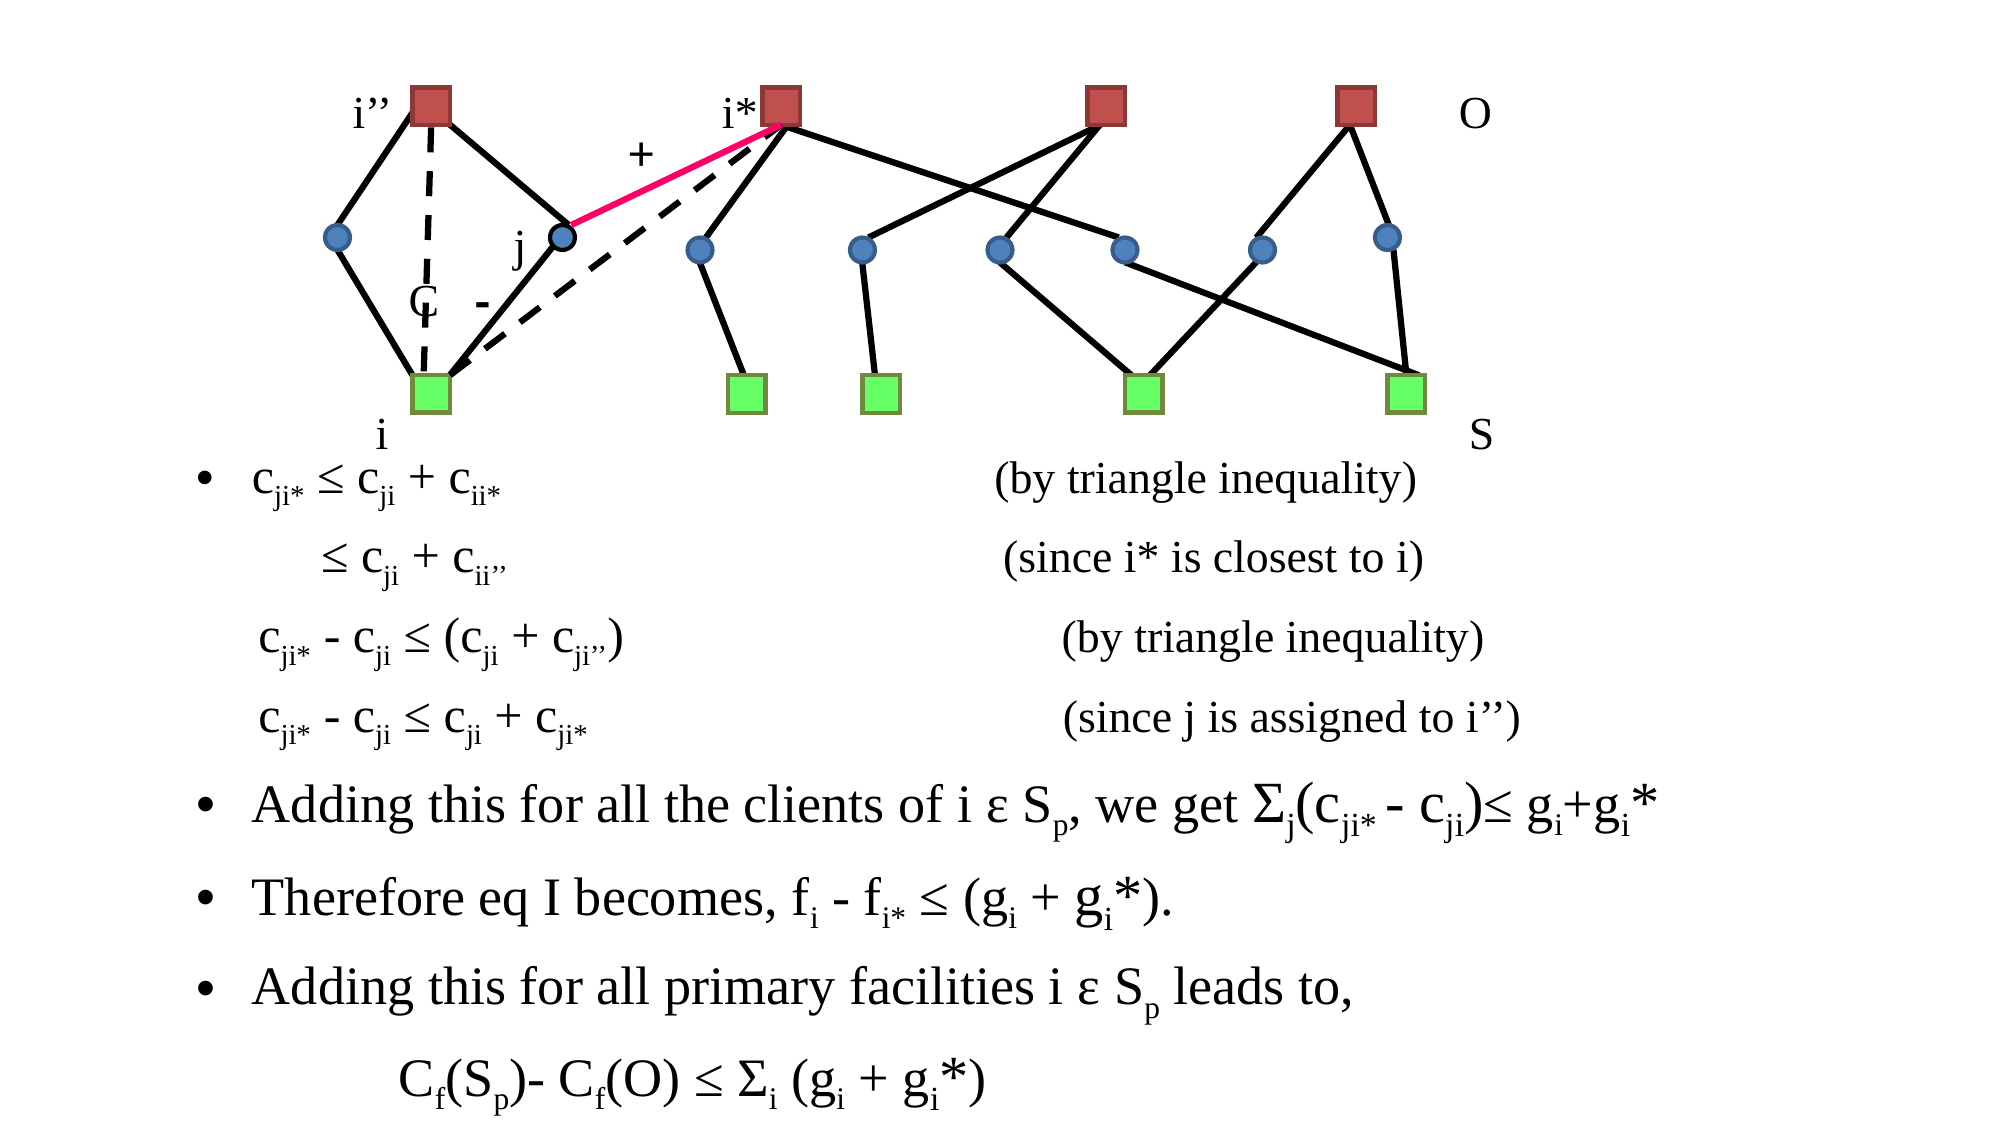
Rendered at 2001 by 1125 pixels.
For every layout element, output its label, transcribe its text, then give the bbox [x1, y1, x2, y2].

text_box cji* ≤ cji + cii* (by triangle inequality) ≤ cji + cii’’ (since i* is closest to i) cji* - cji ≤ (cji + cji’’) (by triangle inequality) cji* - cji ≤ cji + cji* (since j is assigned to i’’) Adding this for all the clients of i ε Sp, we get Σj(cji* - cji)≤ gi+gi* Therefore eq I becomes, fi - fi* ≤ (gi + gi*). Adding this for all primary facilities i ε Sp leads to, Cf(Sp)- Cf(O) ≤ Σi (gi + gi*) [180, 435, 1874, 1084]
text_box + [614, 112, 700, 188]
text_box [728, 375, 766, 413]
text_box [1112, 237, 1138, 263]
text_box [1125, 375, 1163, 413]
text_box [324, 224, 350, 250]
text_box [412, 375, 450, 413]
text_box [762, 87, 800, 125]
text_box [1087, 87, 1125, 125]
text_box [862, 375, 900, 413]
text_box [849, 237, 875, 263]
text_box - [460, 262, 510, 338]
text_box [549, 224, 575, 250]
text_box [1374, 224, 1400, 250]
text_box [412, 87, 450, 125]
text_box [687, 237, 713, 263]
text_box [1337, 87, 1375, 125]
text_box i’’ i* O j C i S [337, 75, 1513, 413]
text_box [1387, 375, 1425, 413]
text_box [1250, 237, 1276, 263]
text_box [987, 237, 1013, 263]
